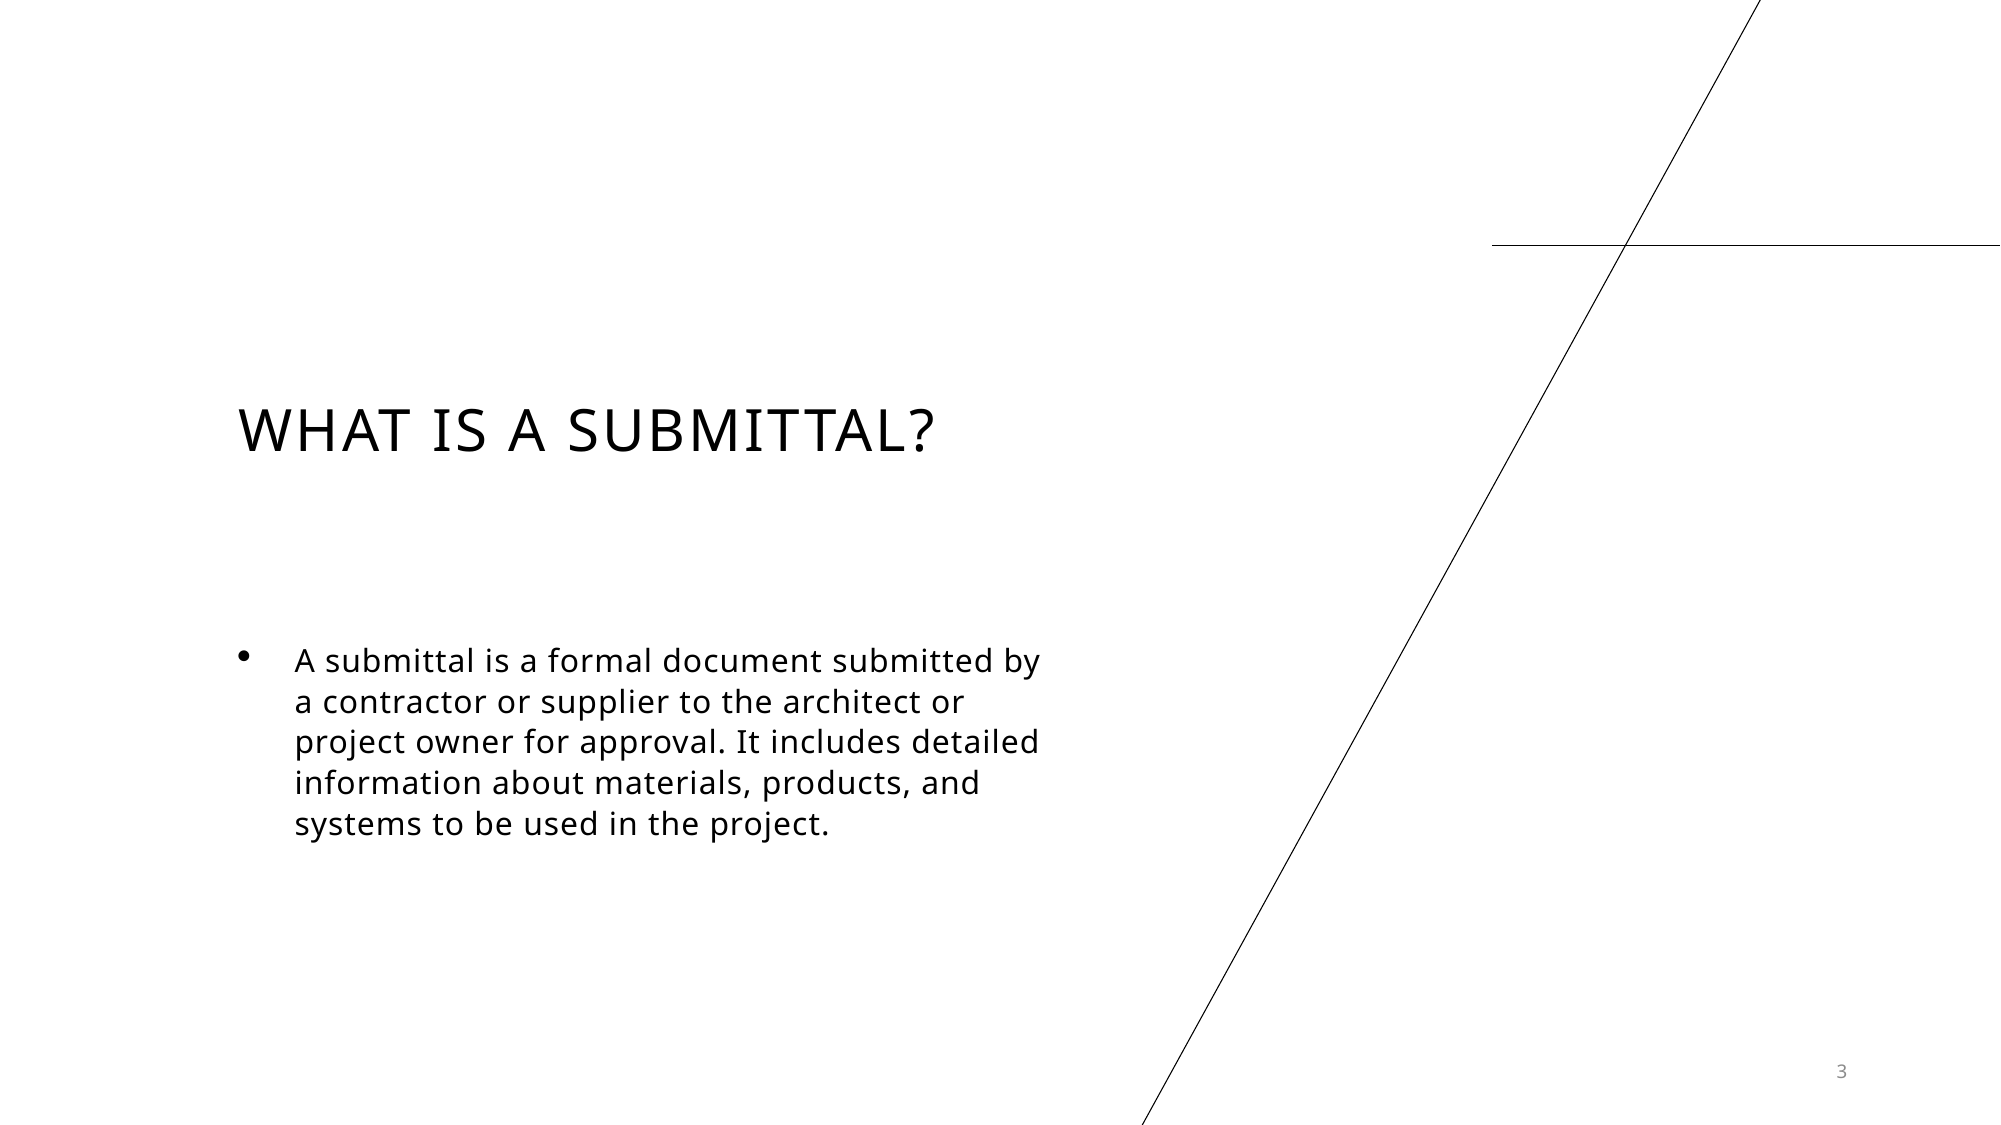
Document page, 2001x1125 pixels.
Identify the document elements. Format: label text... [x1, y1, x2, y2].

title What is a Submittal? [223, 274, 1062, 472]
slide_number 3 [1412, 1042, 1863, 1103]
list A submittal is a formal document submitted by a contractor or supplier to the architect or project owner for approval. It includes detailed information about materials, products, and systems to be used in the project. [223, 600, 1062, 851]
